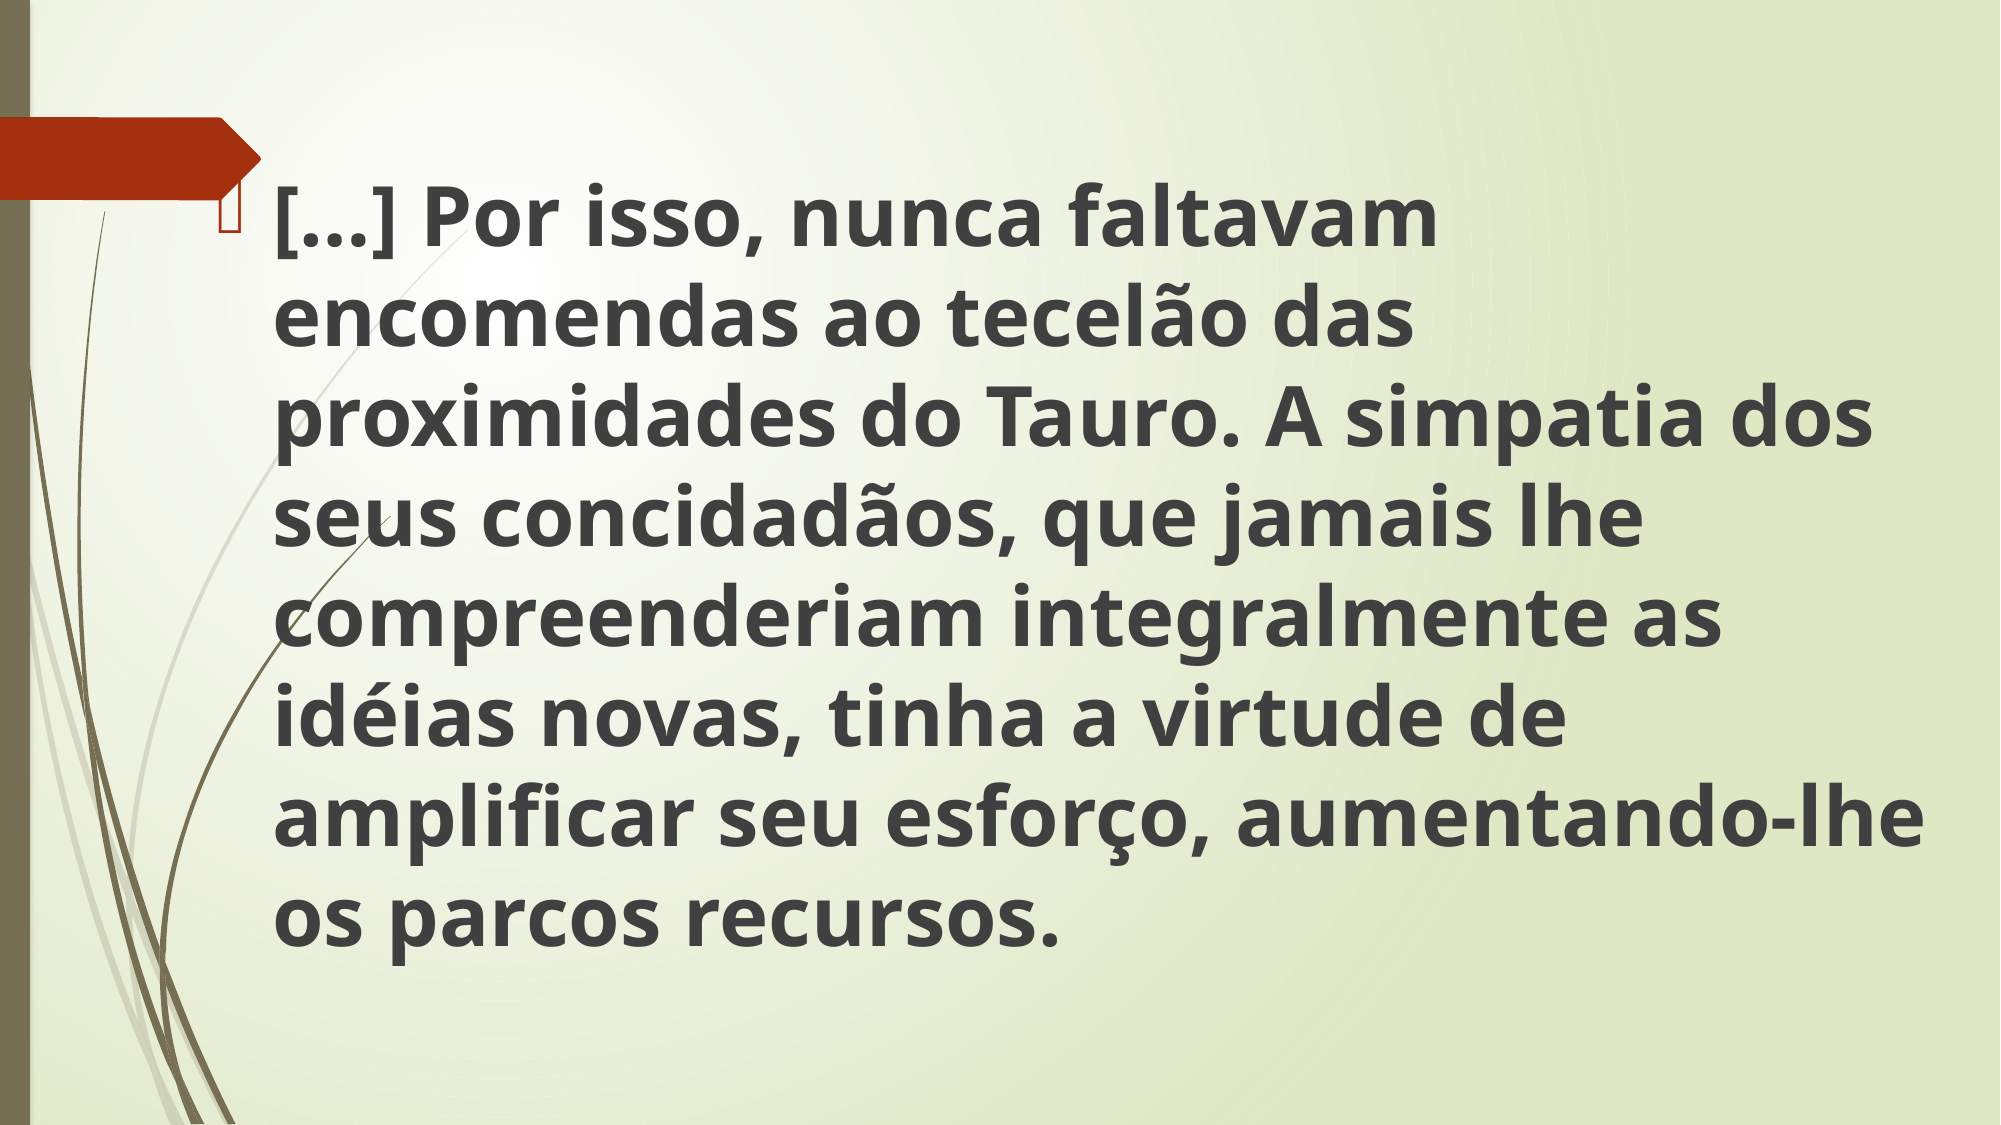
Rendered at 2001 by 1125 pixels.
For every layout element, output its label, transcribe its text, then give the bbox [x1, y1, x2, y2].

list […] Por isso, nunca faltavam encomendas ao tecelão das proximidades do Tauro. A simpatia dos seus concidadãos, que jamais lhe compreenderiam integralmente as idéias novas, tinha a virtude de amplificar seu esforço, aumentando-lhe os parcos recursos. [201, 0, 2000, 1125]
